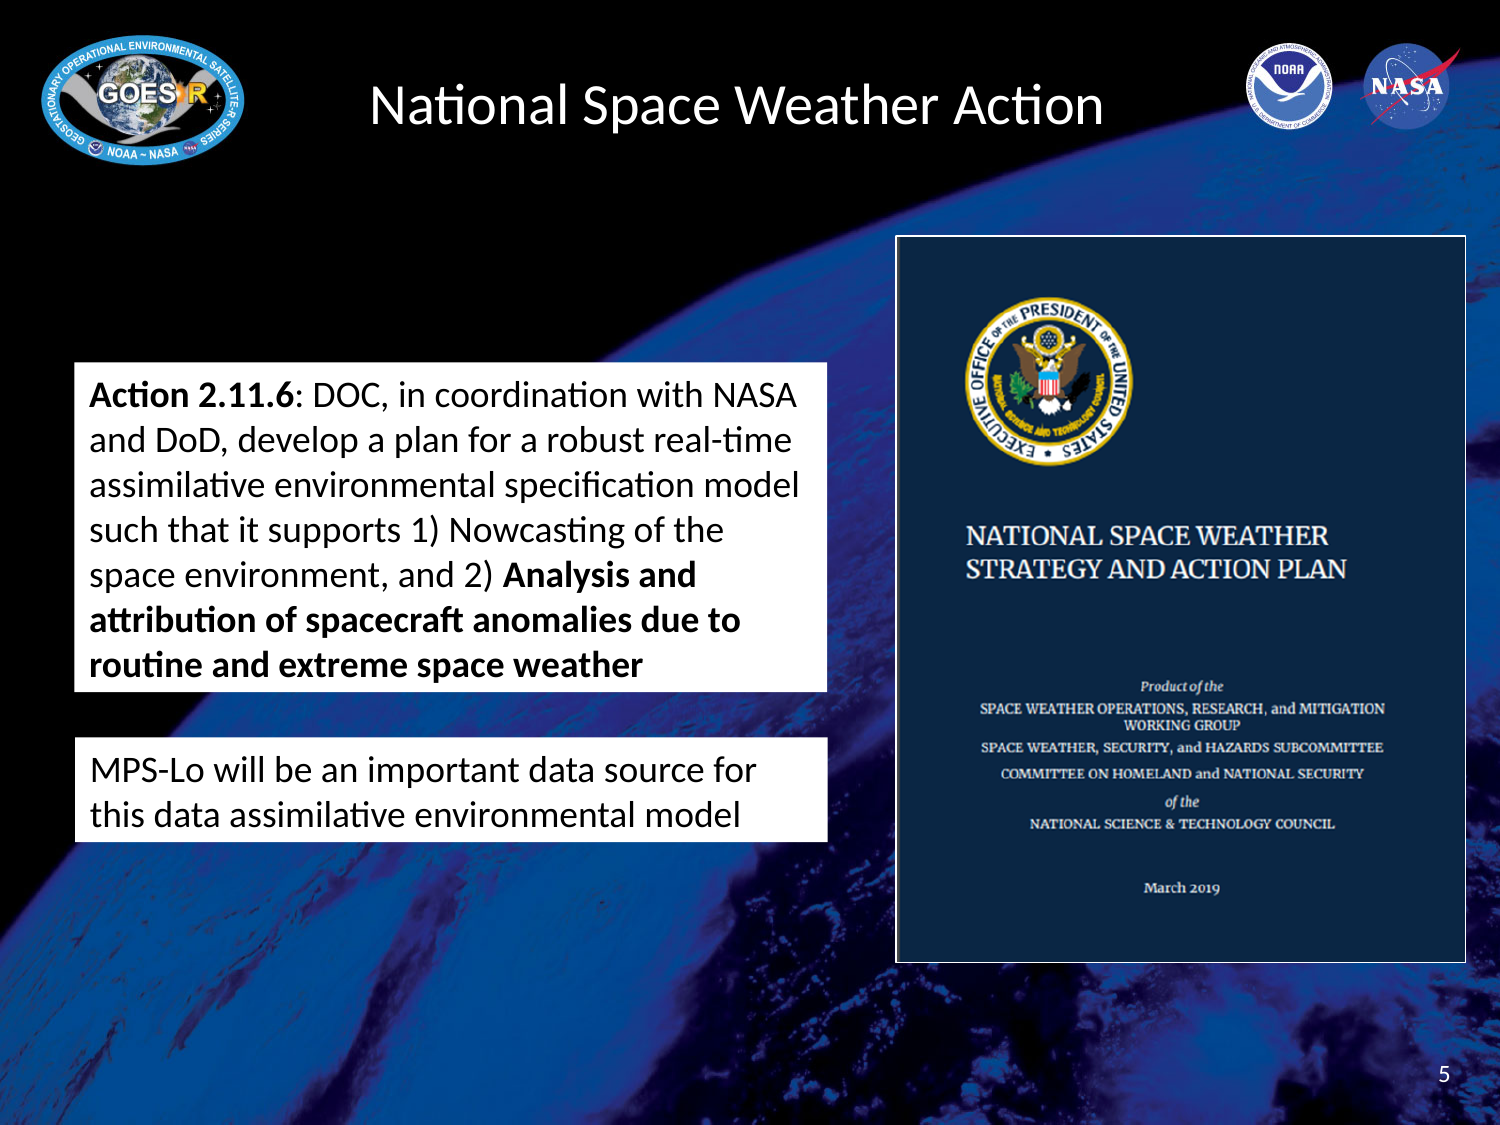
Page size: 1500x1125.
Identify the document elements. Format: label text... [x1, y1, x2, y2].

text_box National Space Weather Action [225, 58, 1250, 163]
slide_number 5 [1353, 1042, 1466, 1103]
picture [0, 0, 1500, 1125]
text_box MPS-Lo will be an important data source for this data assimilative environmental model [75, 737, 828, 843]
text_box Action 2.11.6: DOC, in coordination with NASA and DoD, develop a plan for a robust real-time assimilative environmental specification model such that it supports 1) Nowcasting of the space environment, and 2) Analysis and attribution of spacecraft anomalies due to routine and extreme space weather [74, 362, 828, 693]
